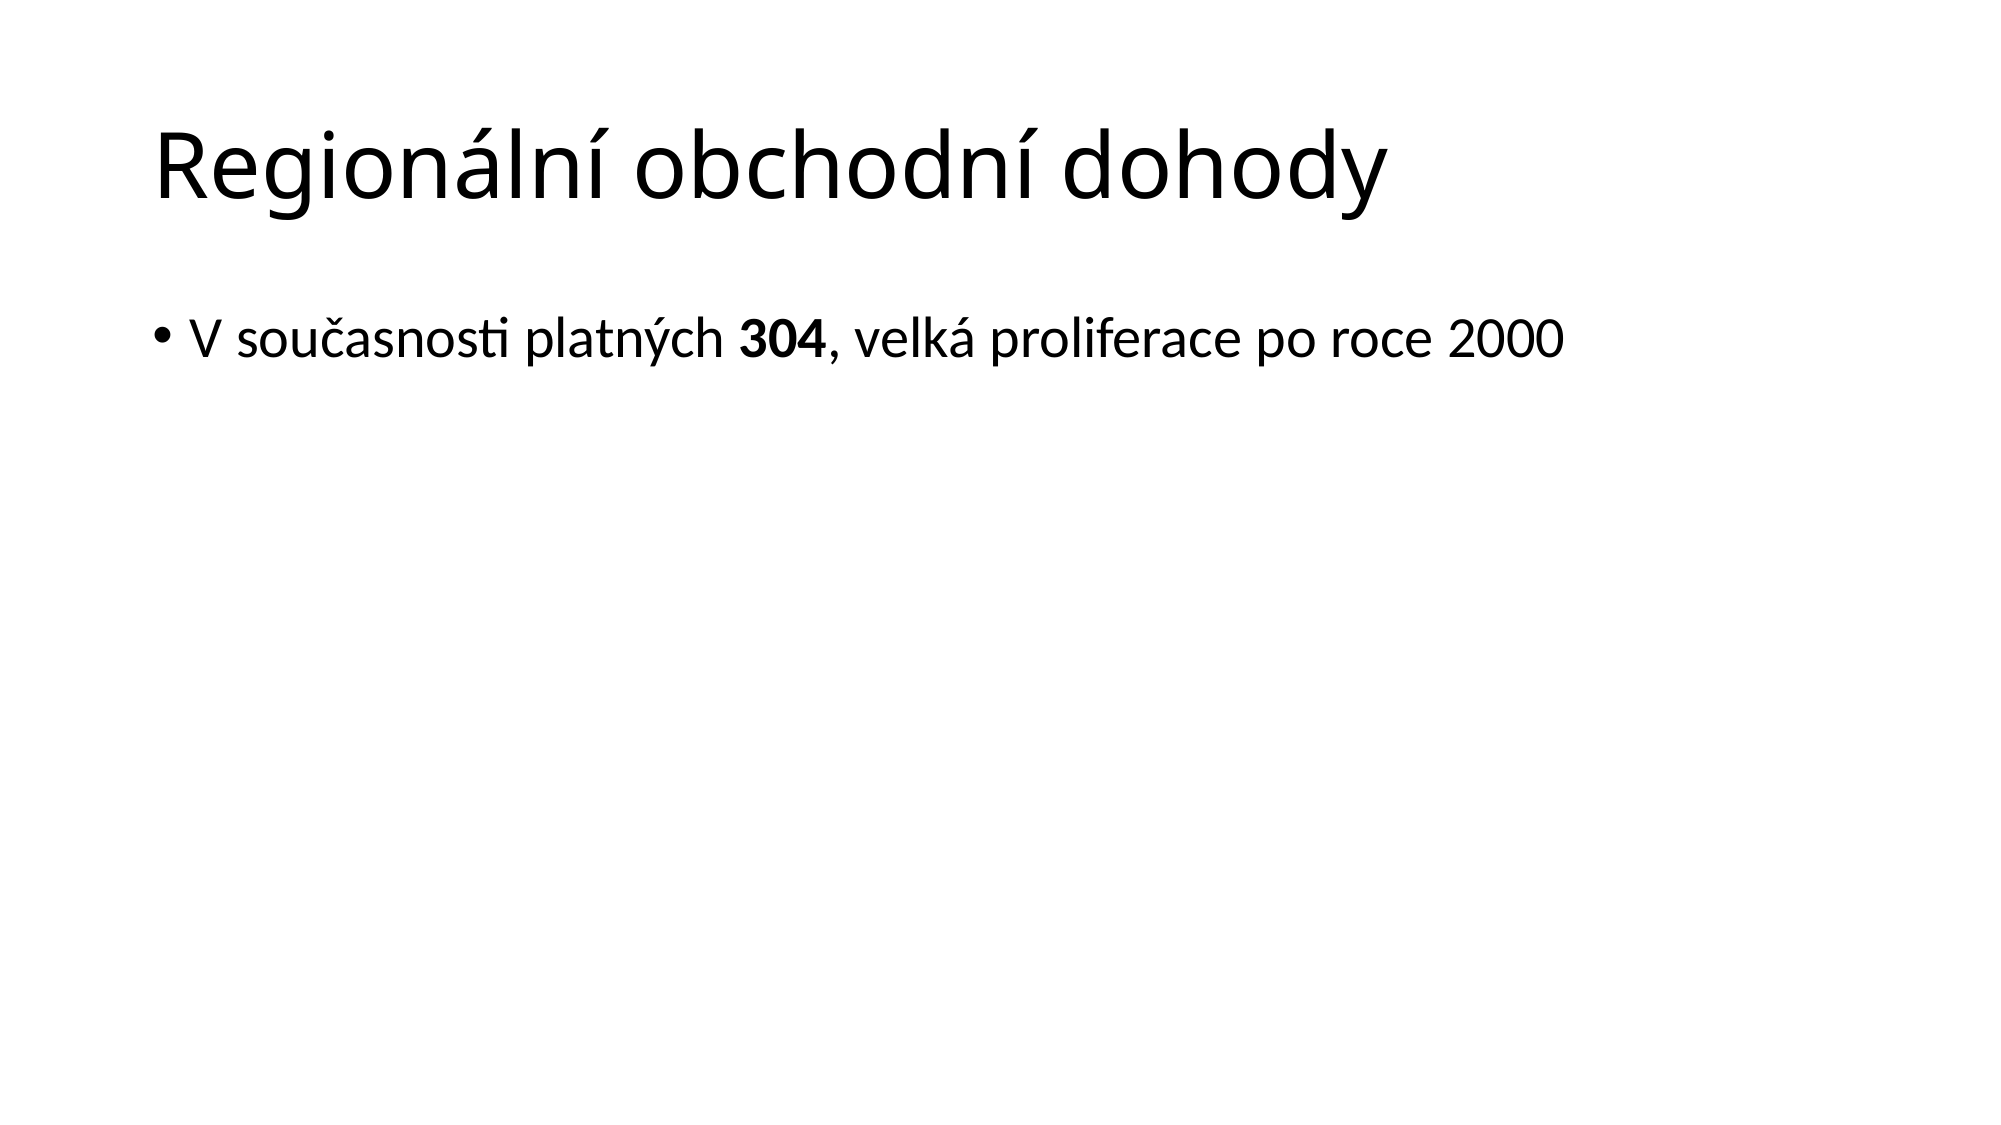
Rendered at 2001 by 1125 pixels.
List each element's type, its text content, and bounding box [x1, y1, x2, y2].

list V současnosti platných 304, velká proliferace po roce 2000 [137, 299, 1863, 1014]
title Regionální obchodní dohody [137, 59, 1863, 278]
